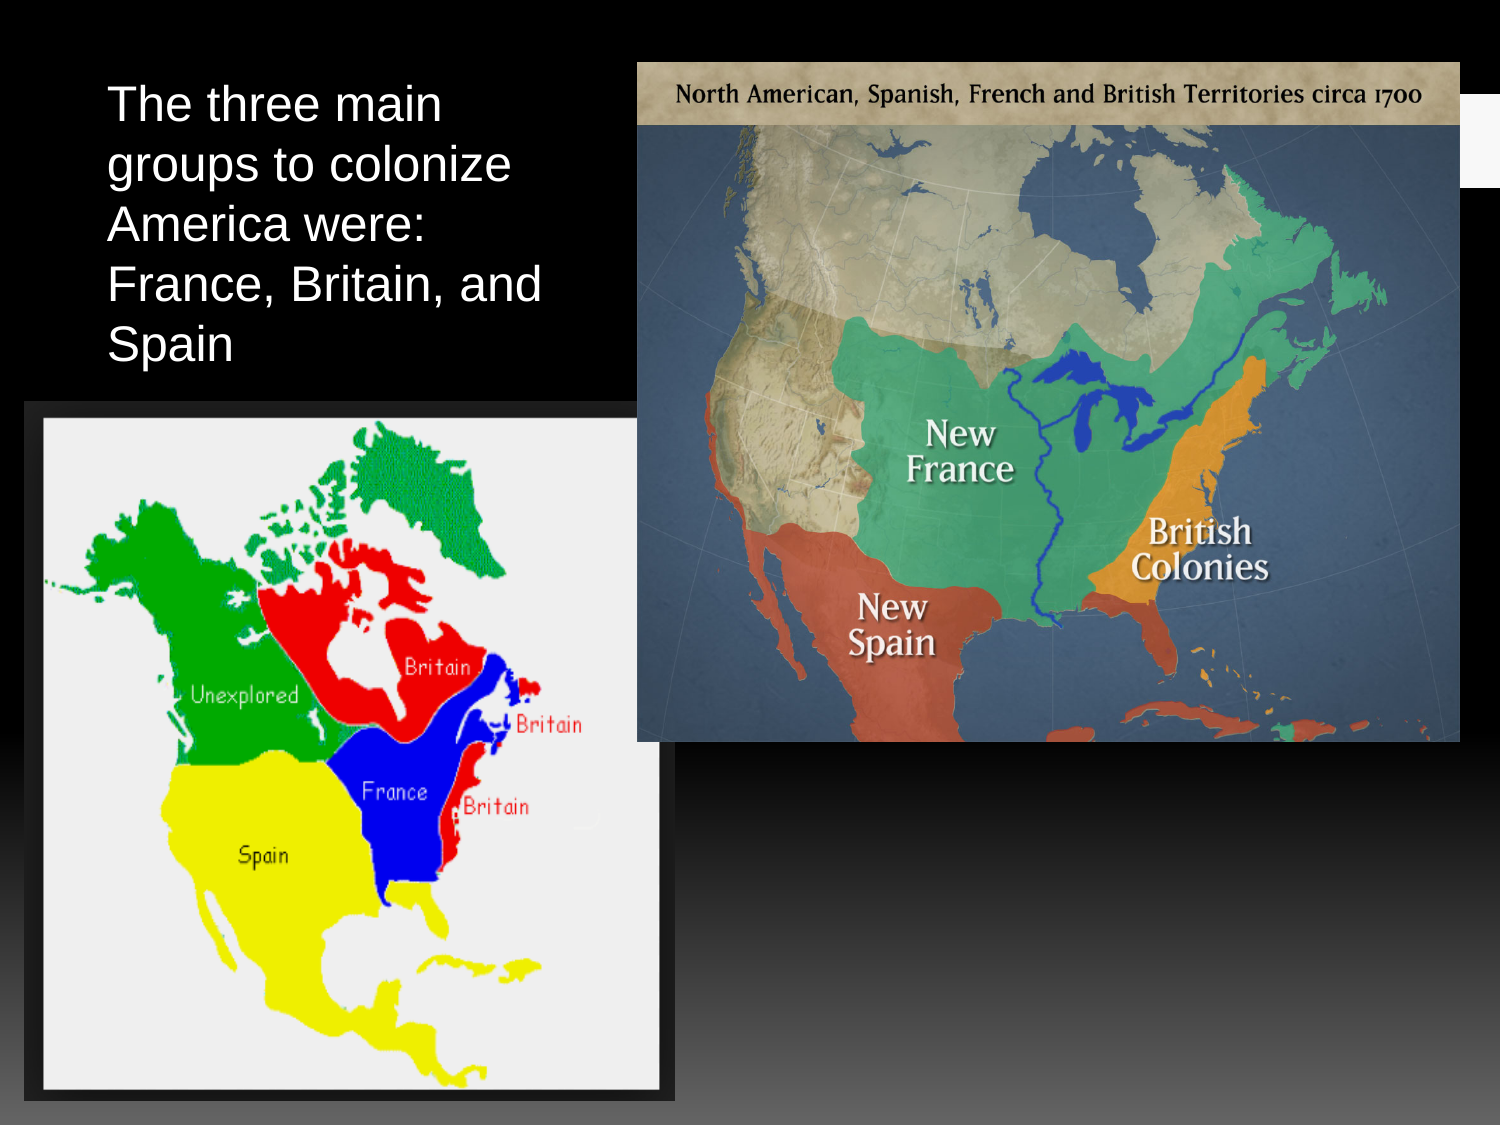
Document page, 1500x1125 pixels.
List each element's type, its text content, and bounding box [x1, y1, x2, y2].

picture [24, 61, 1461, 1101]
text_box The three main groups to colonize America were: France, Britain, and Spain [92, 63, 593, 379]
